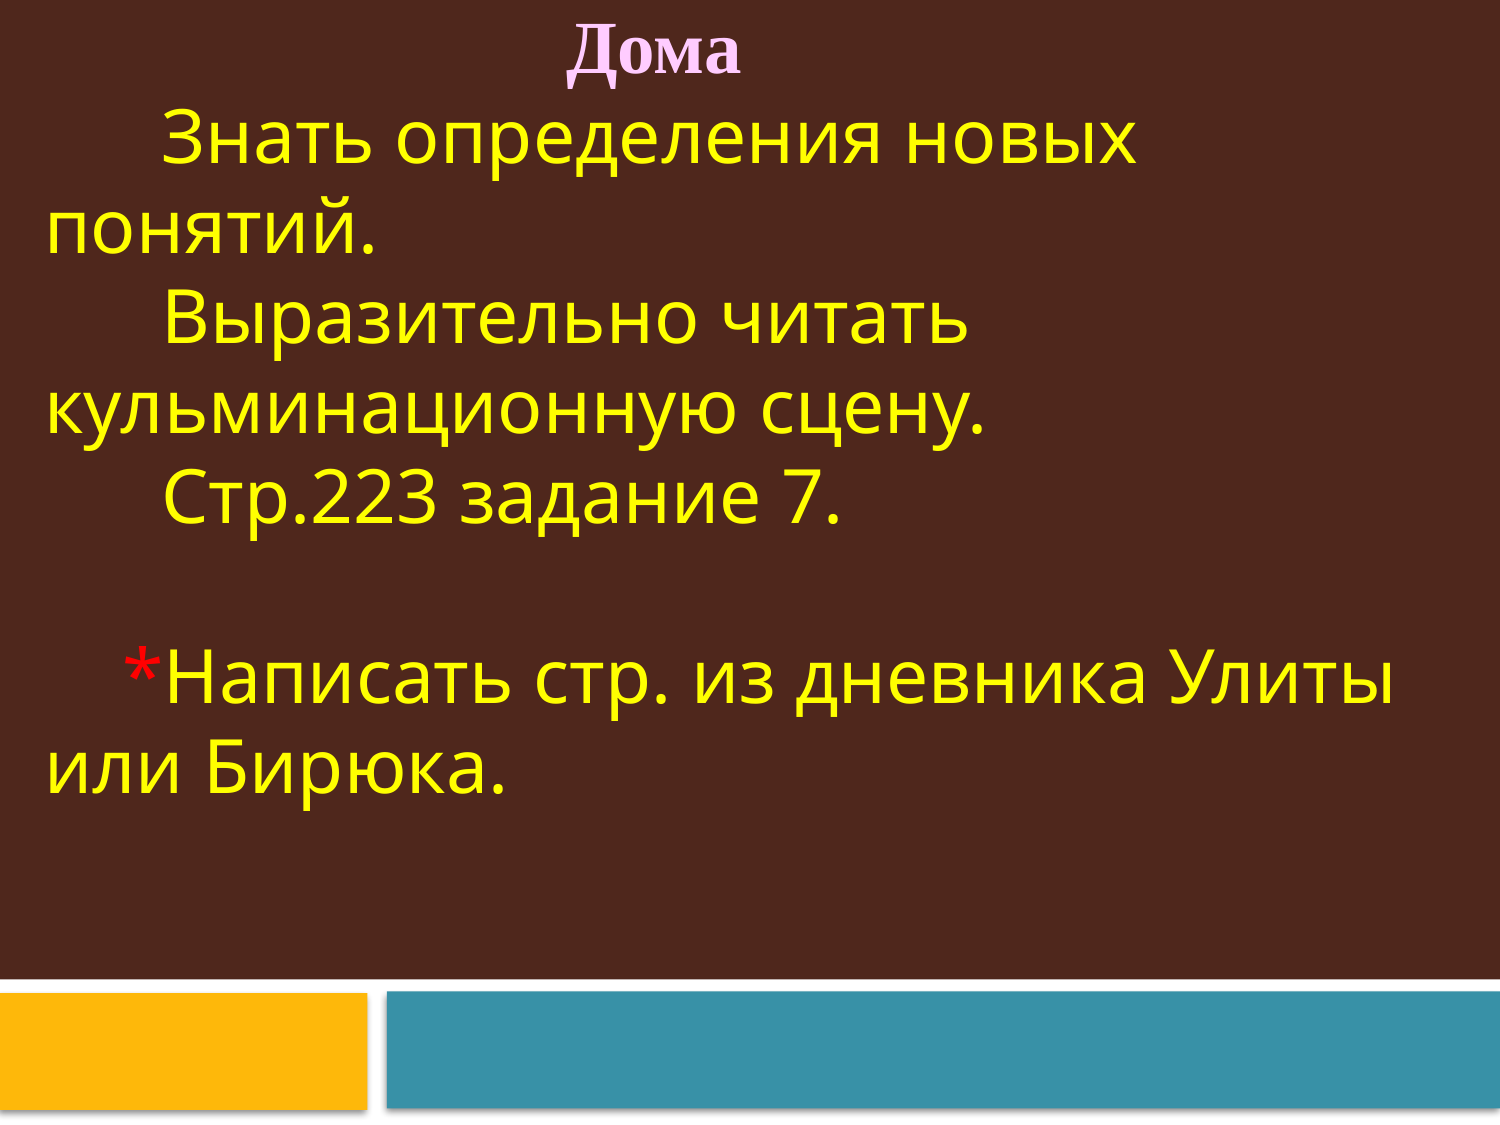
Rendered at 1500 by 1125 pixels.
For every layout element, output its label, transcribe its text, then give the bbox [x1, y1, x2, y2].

text_box Дома Знать определения новых понятий. Выразительно читать кульминационную сцену. Стр.223 задание 7. *Написать стр. из дневника Улиты или Бирюка. [29, 0, 1500, 1086]
